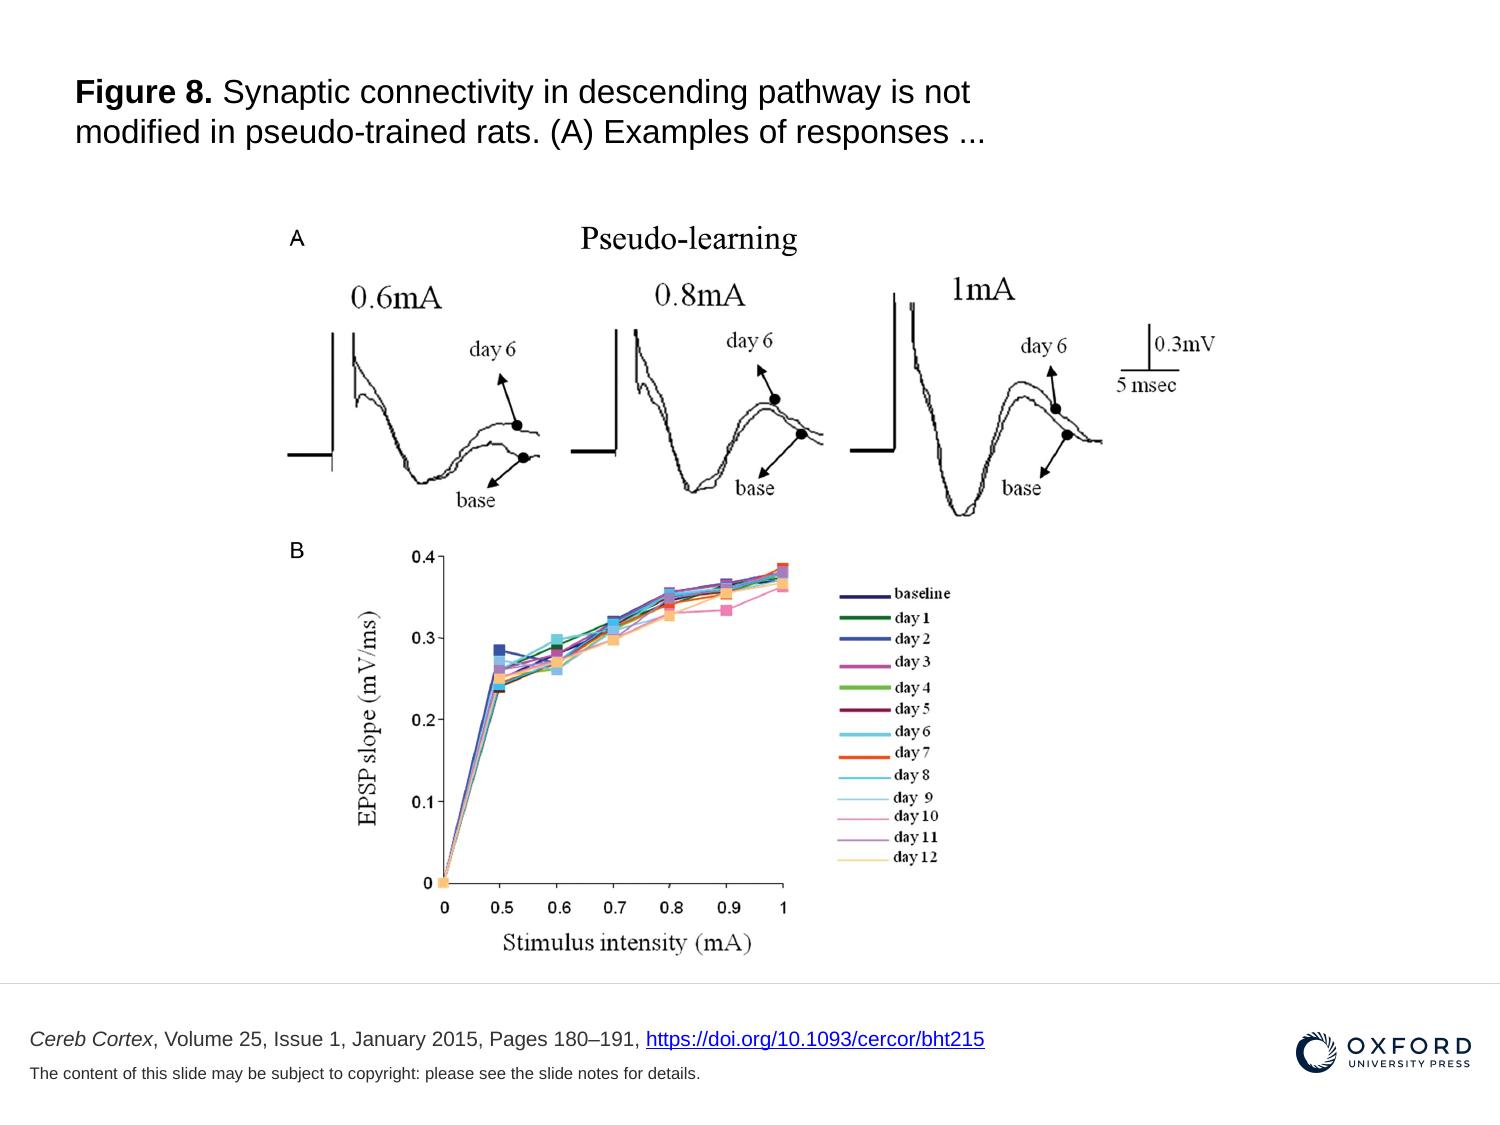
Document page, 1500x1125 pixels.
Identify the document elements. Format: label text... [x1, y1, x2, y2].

picture [285, 224, 1217, 957]
footer Cereb Cortex, Volume 25, Issue 1, January 2015, Pages 180–191, https://doi.org/10.1093/cercor/bht215 The content of this slide may be subject to copyright: please see the slide notes for details. [0, 983, 1260, 1125]
picture [1296, 1032, 1471, 1073]
title Figure 8. Synaptic connectivity in descending pathway is not modified in pseudo-trained rats. (A) Examples of responses ... [75, 69, 1078, 171]
